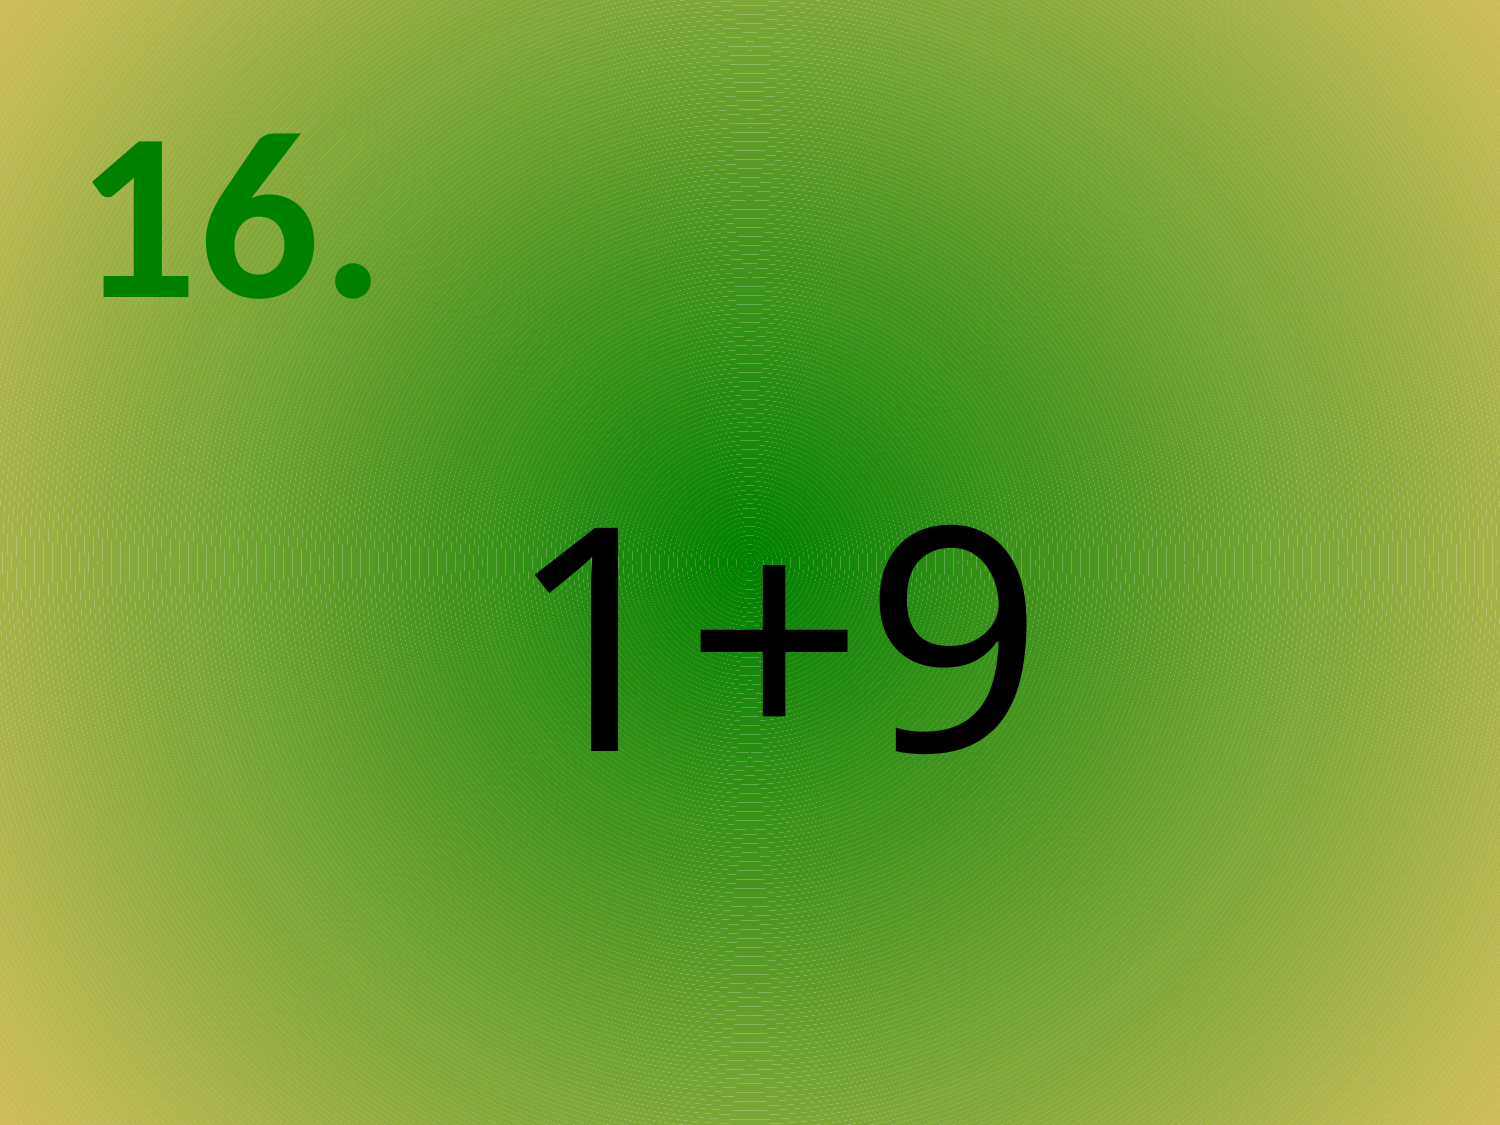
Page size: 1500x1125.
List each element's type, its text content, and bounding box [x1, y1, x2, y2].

text_box 1+9 [492, 431, 1059, 821]
text_box 16. [49, 49, 413, 353]
